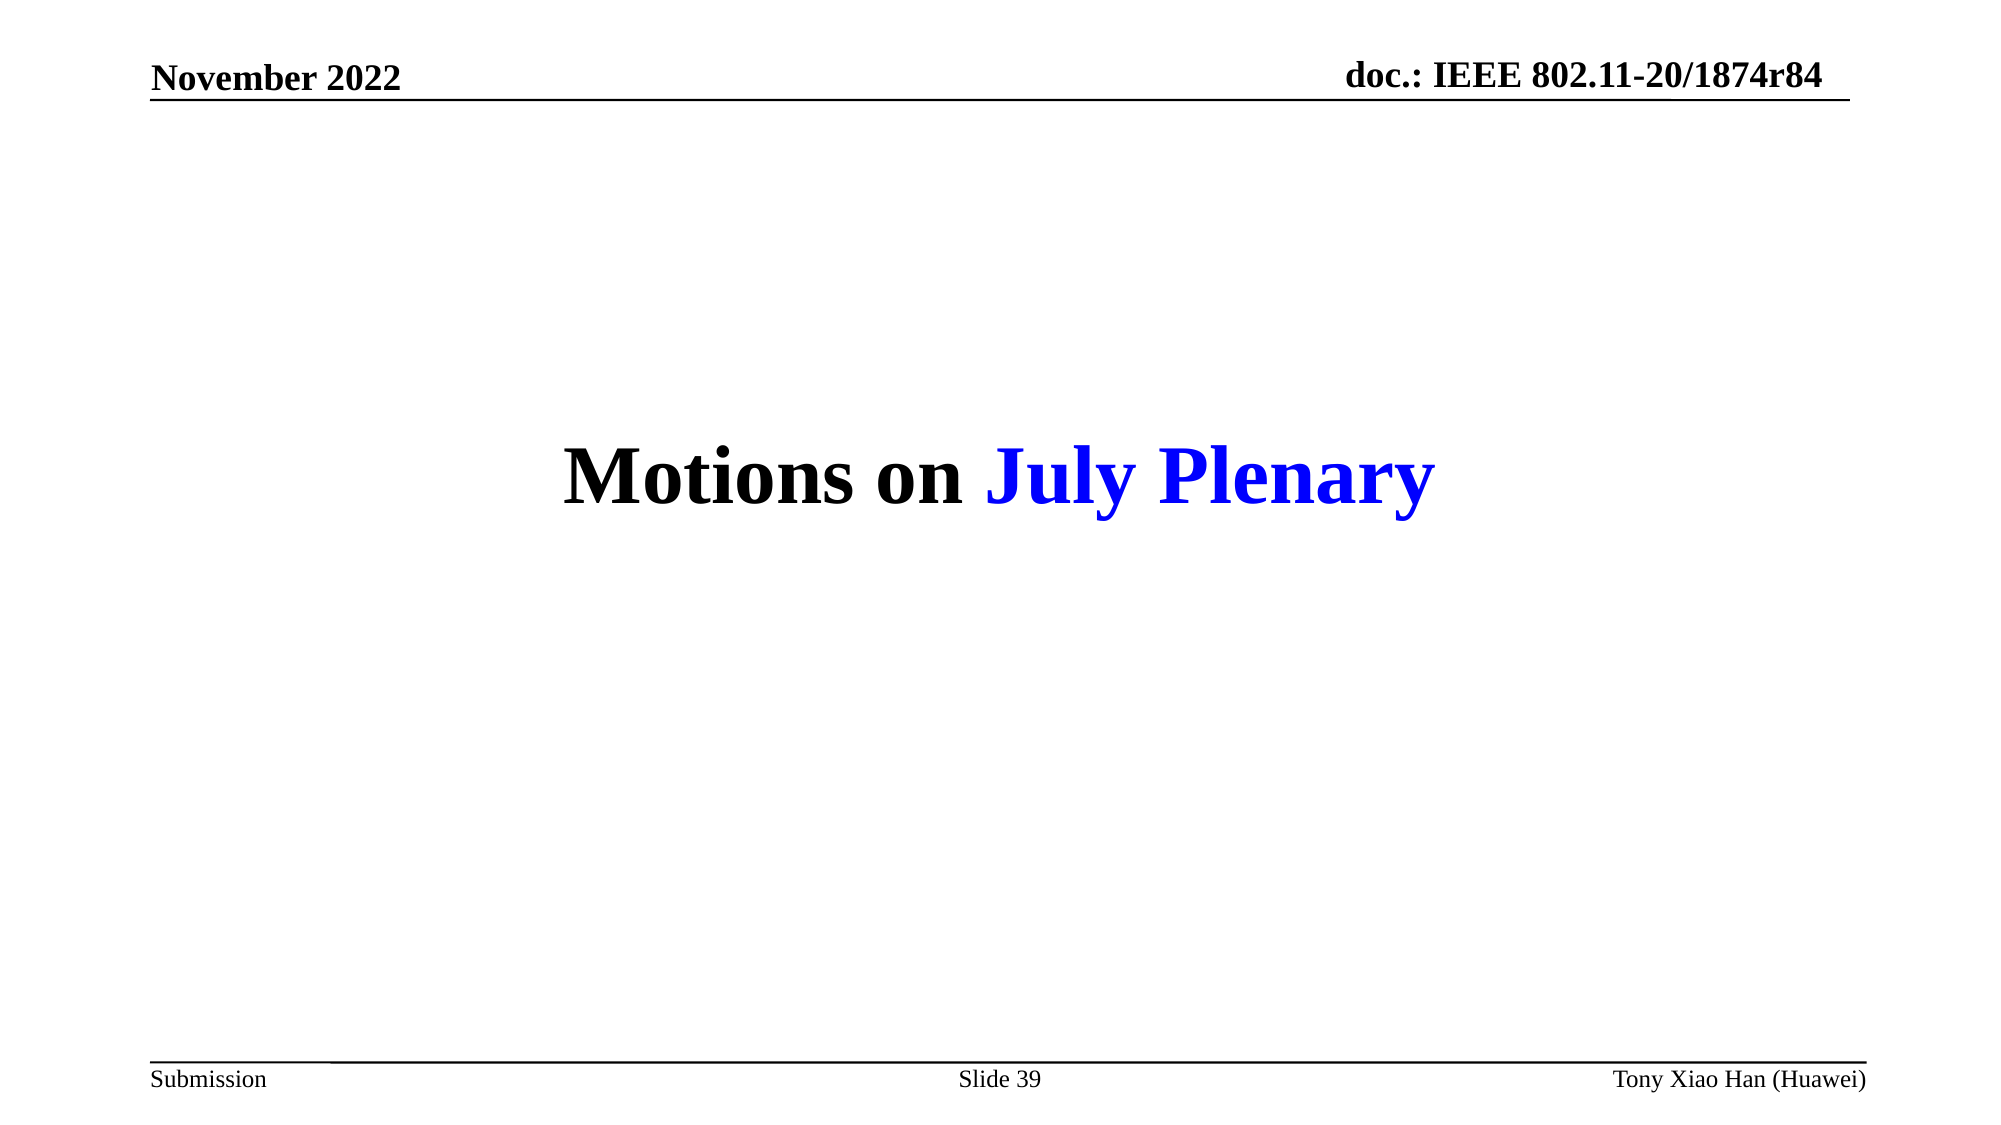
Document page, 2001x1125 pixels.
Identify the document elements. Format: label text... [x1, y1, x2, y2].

text_box Motions on July Plenary [362, 412, 1638, 950]
